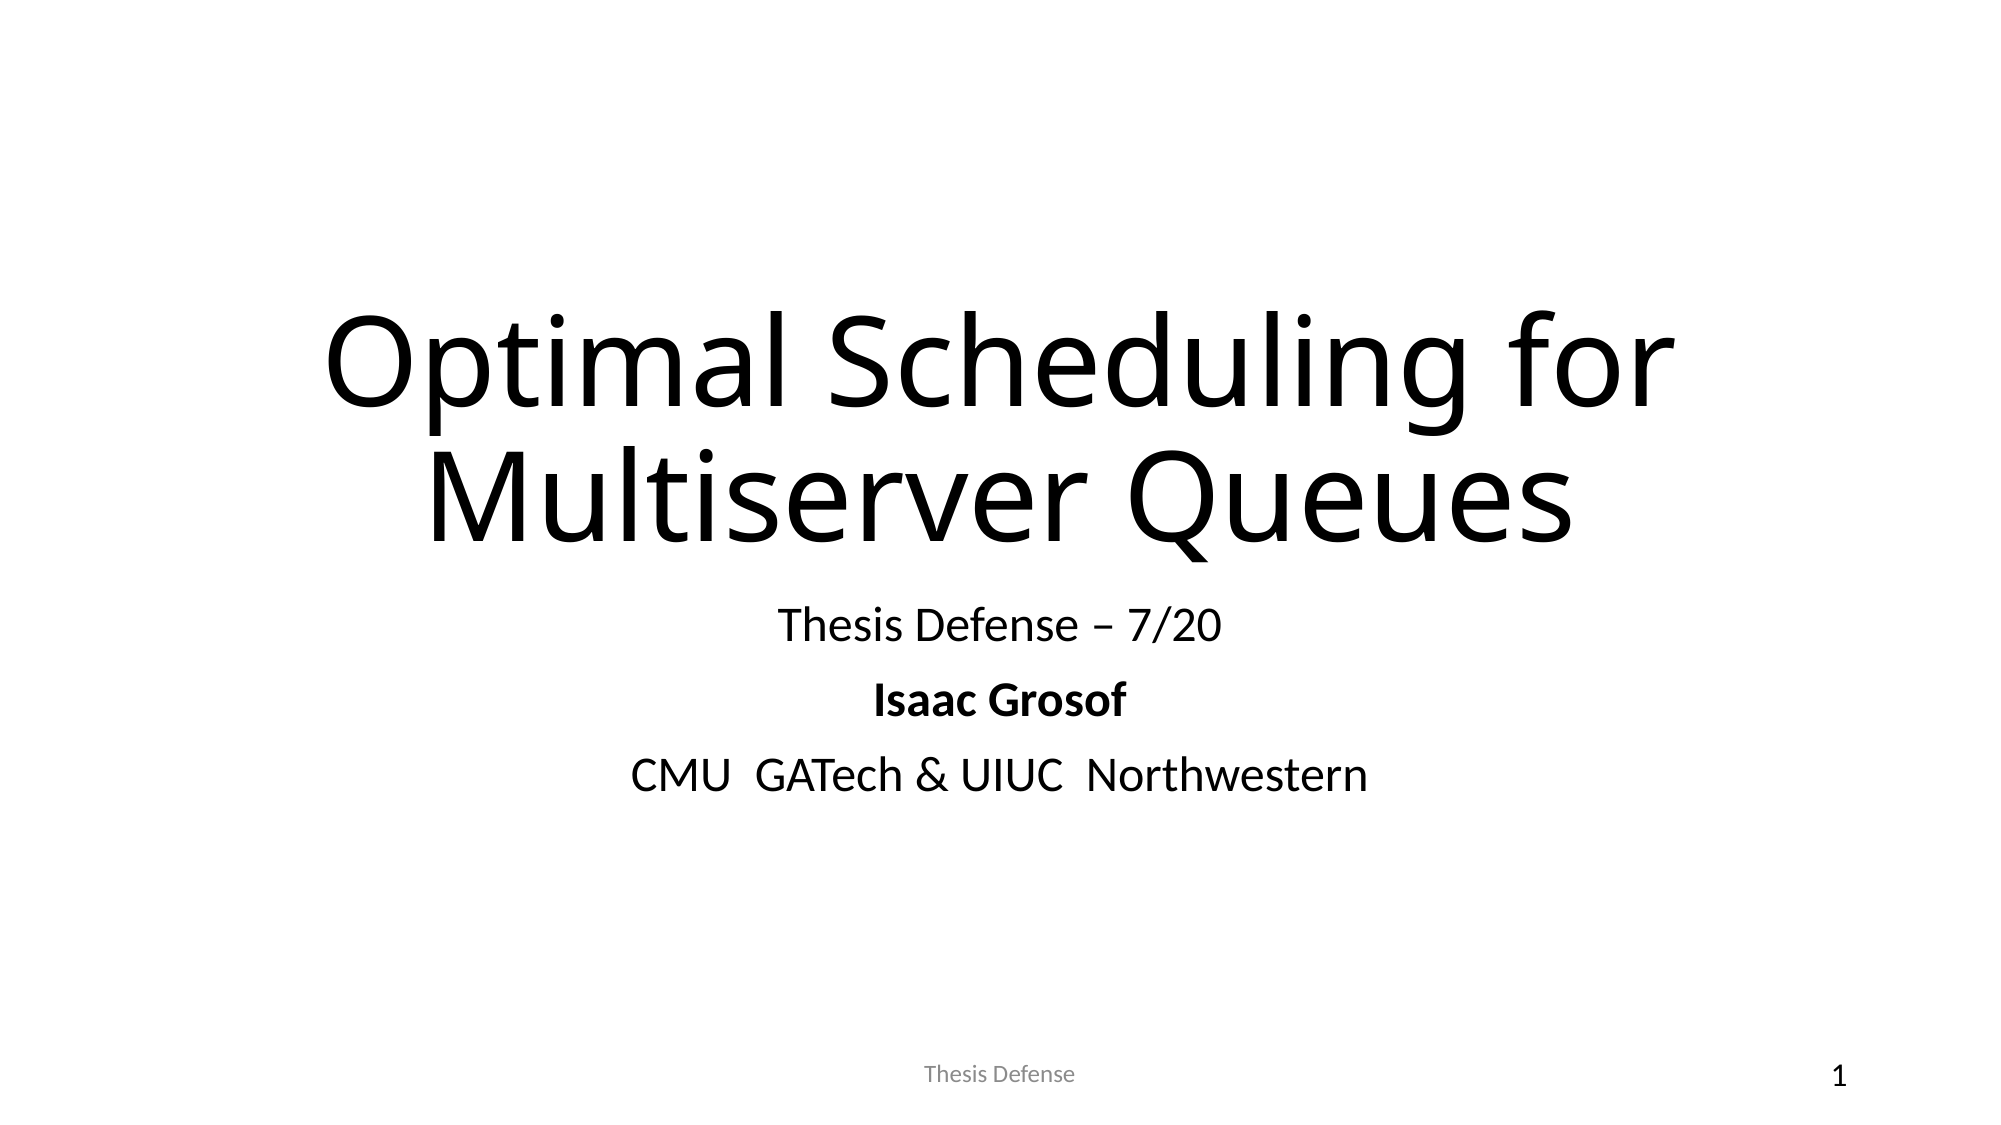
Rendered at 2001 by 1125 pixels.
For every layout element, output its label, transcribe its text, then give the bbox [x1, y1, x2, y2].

title Optimal Scheduling for Multiserver Queues [249, 184, 1750, 576]
slide_number 1 [1412, 1042, 1863, 1103]
footer Thesis Defense [662, 1042, 1338, 1103]
